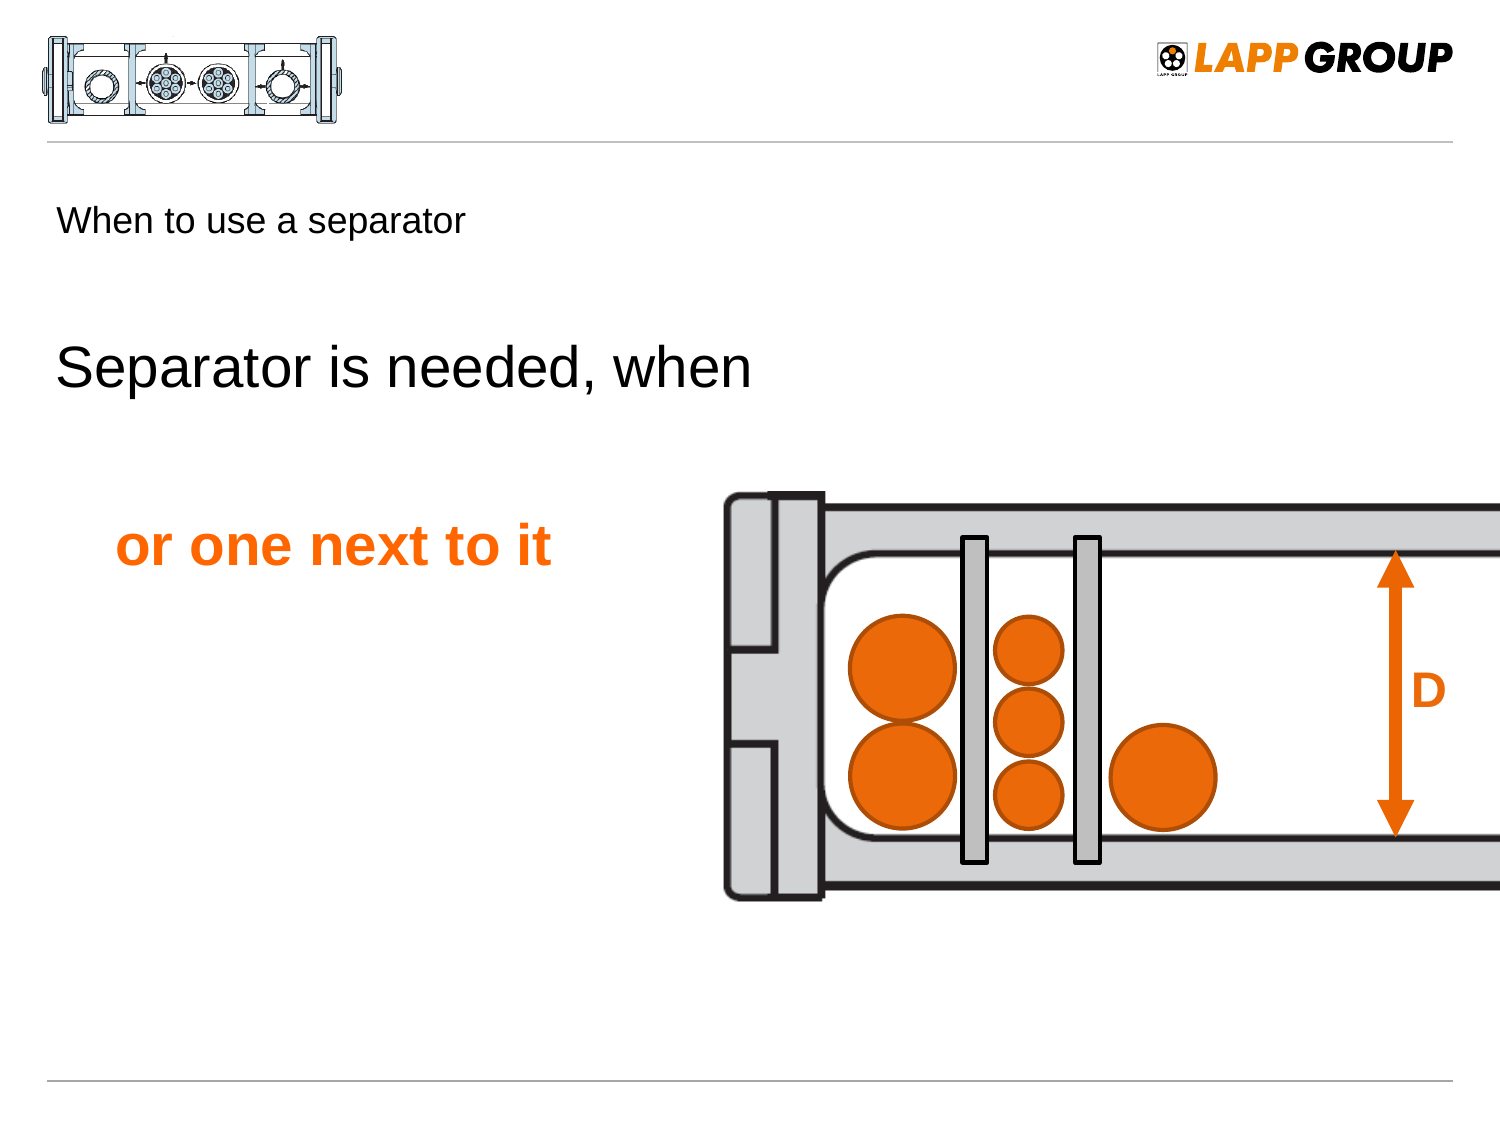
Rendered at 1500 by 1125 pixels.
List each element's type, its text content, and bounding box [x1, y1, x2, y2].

picture [35, 25, 346, 133]
text_box or one next to it [100, 500, 1500, 973]
title When to use a separator [40, 184, 1046, 292]
picture [712, 491, 1500, 908]
text_box Separator is needed, when [41, 304, 1392, 1047]
